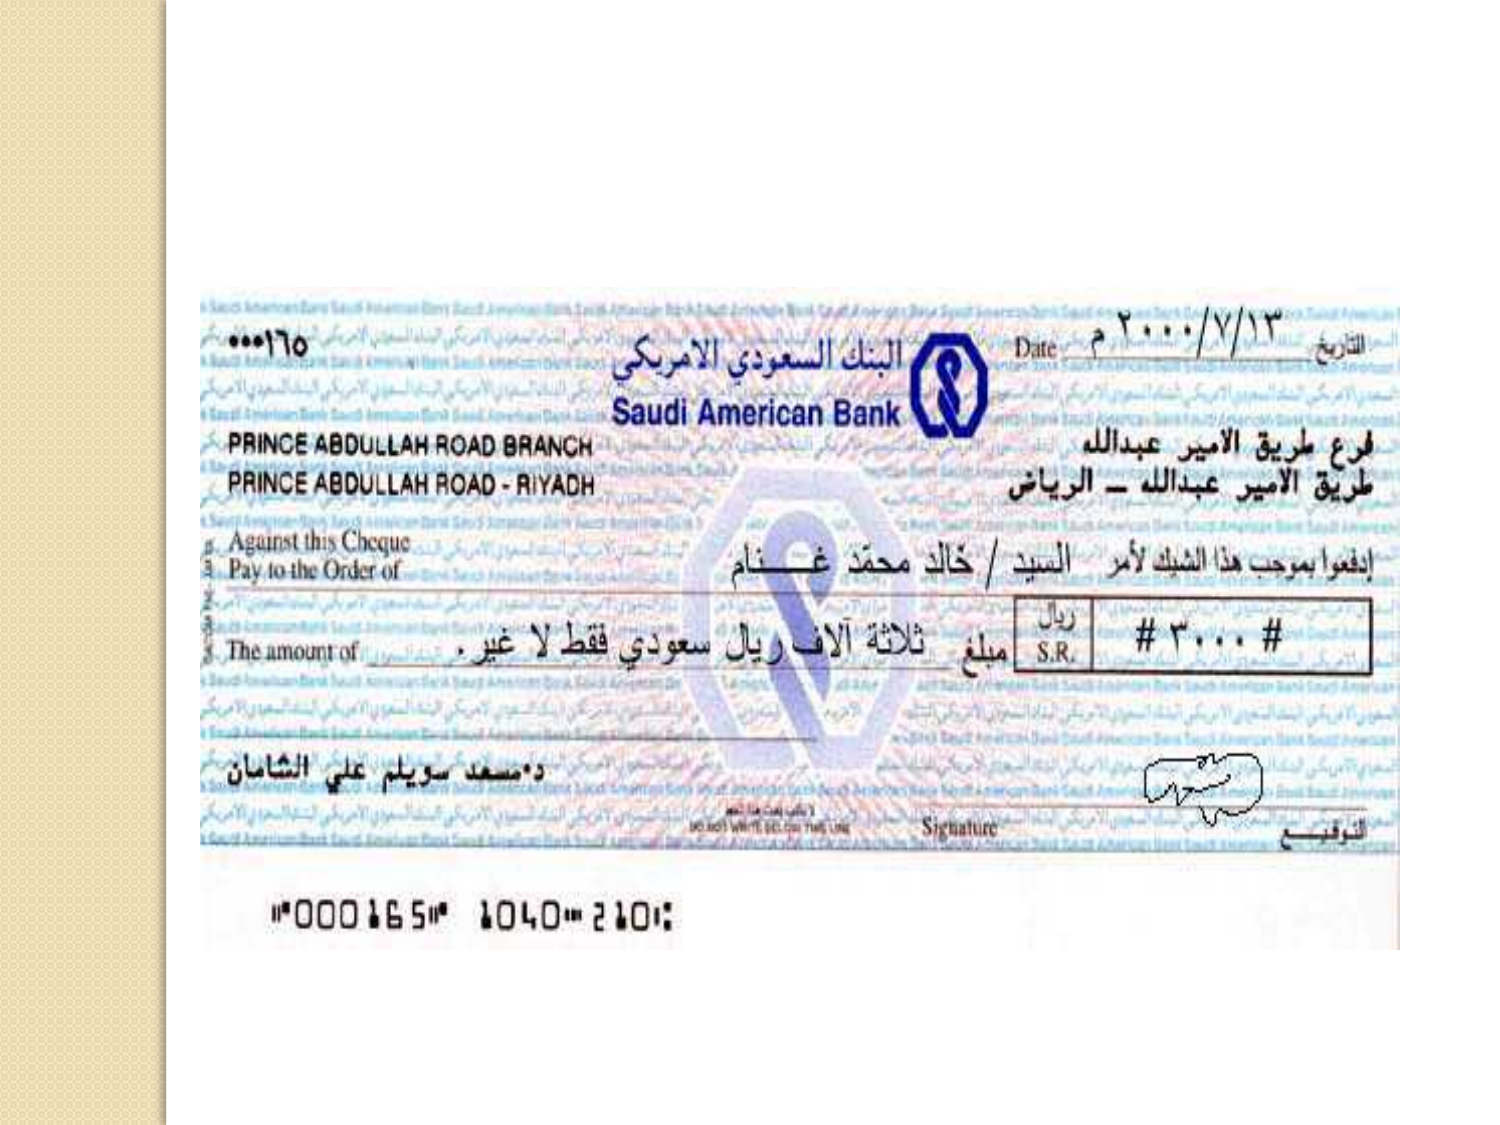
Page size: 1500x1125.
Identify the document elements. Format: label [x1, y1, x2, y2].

picture [199, 287, 1401, 951]
